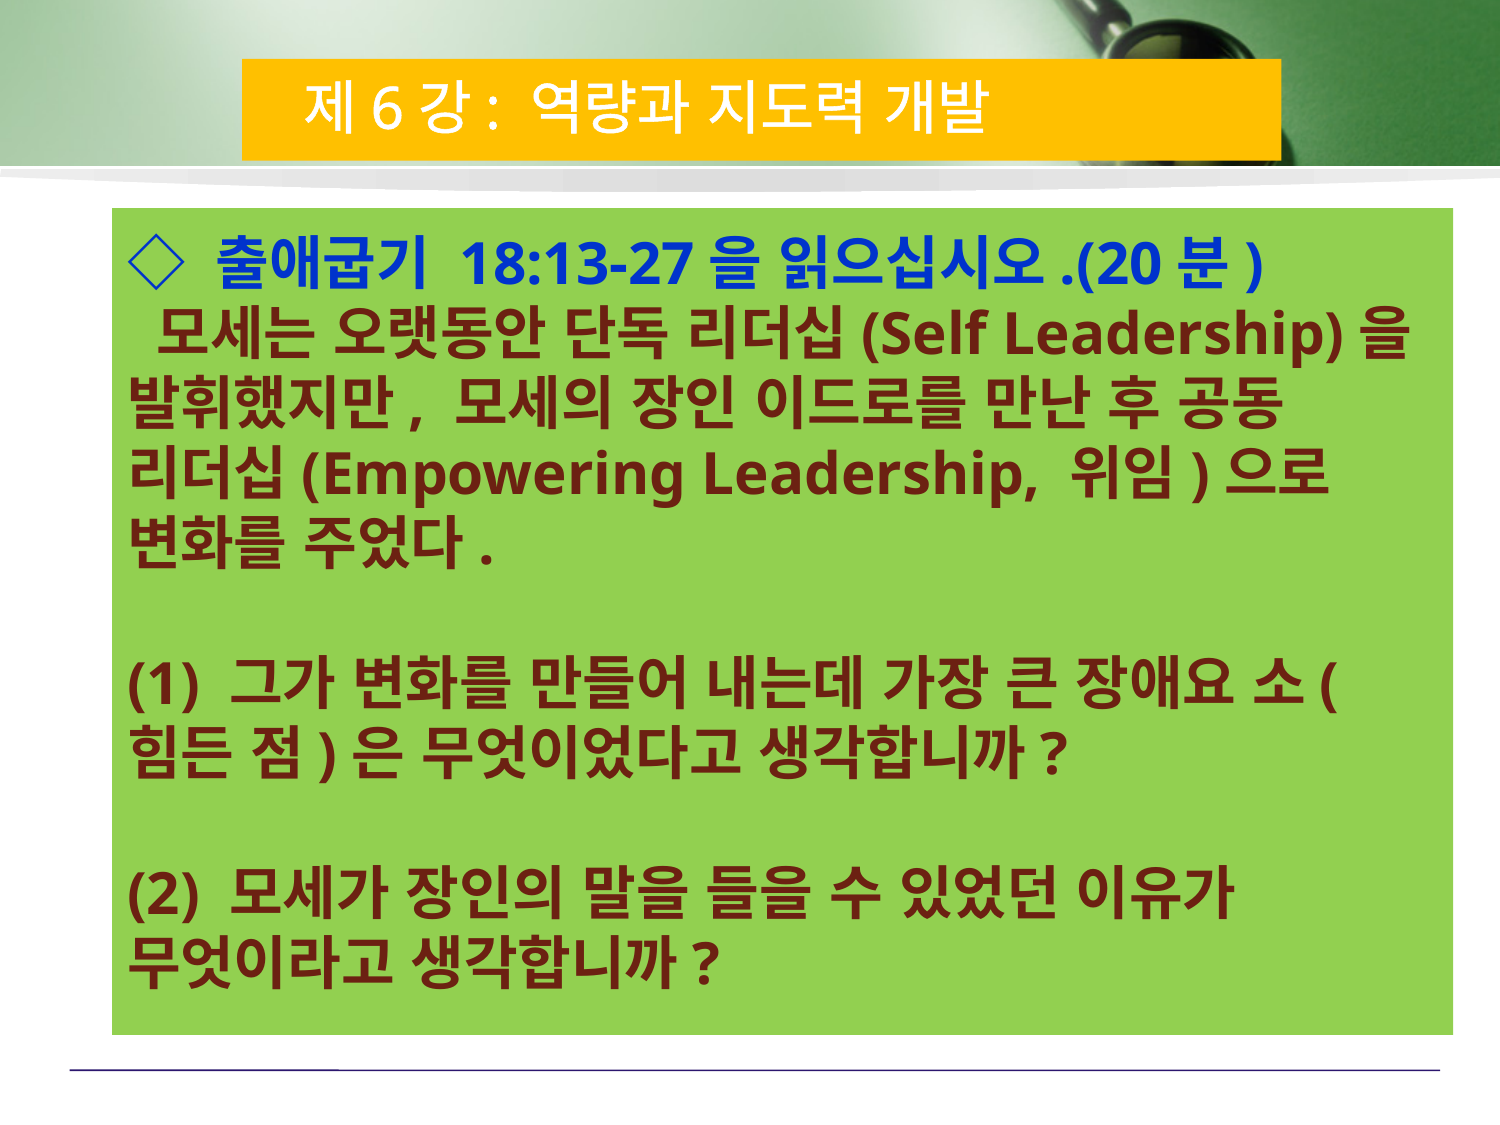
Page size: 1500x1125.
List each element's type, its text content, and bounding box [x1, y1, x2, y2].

text_box 제6강: 역량과 지도력 개발 [242, 58, 1282, 161]
title ◇ 출애굽기 18:13-27을 읽으십시오.(20분) 모세는 오랫동안 단독 리더십(Self Leadership)을 발휘했지만, 모세의 장인 이드로를 만난 후 공동 리더십(Empowering Leadership, 위임)으로 변화를 주었다. (1) 그가 변화를 만들어 내는데 가장 큰 장애요 소(힘든 점)은 무엇이었다고 생각합니까? (2) 모세가 장인의 말을 들을 수 있었던 이유가 무엇이라고 생각합니까? [111, 207, 1454, 1036]
picture [0, 0, 1500, 166]
